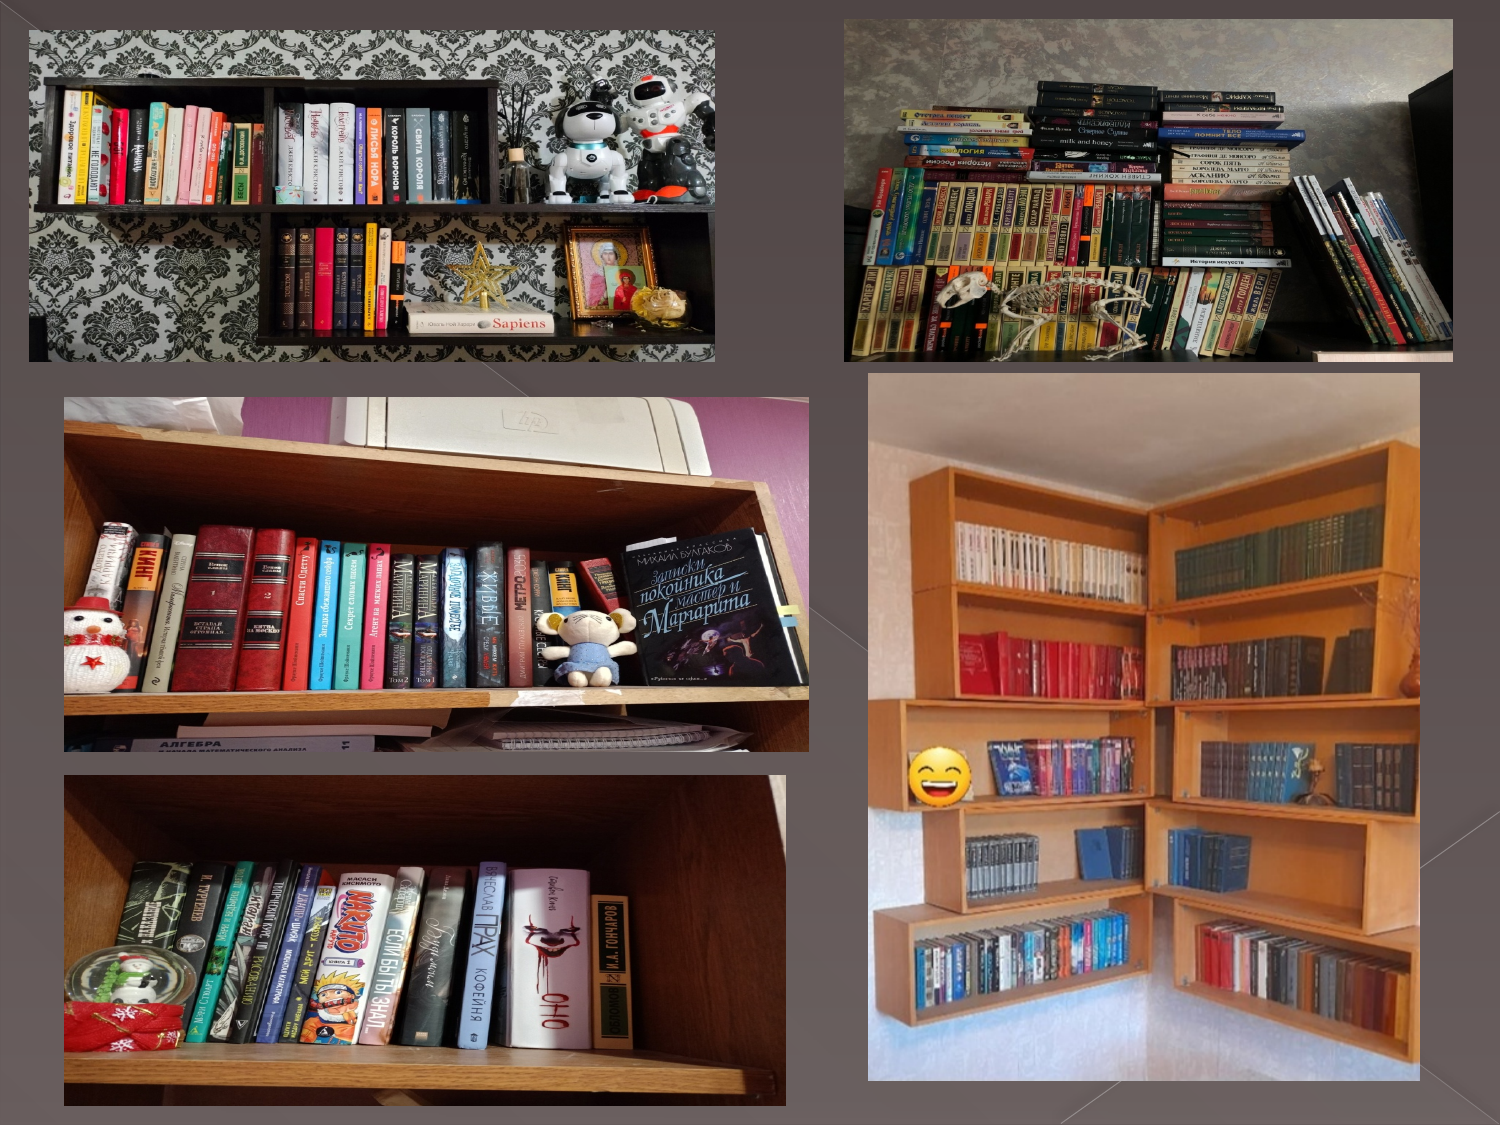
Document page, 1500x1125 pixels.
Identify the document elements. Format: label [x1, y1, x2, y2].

picture [867, 373, 1420, 1082]
picture [844, 18, 1453, 362]
picture [29, 30, 715, 362]
picture [64, 774, 786, 1107]
picture [64, 396, 810, 752]
